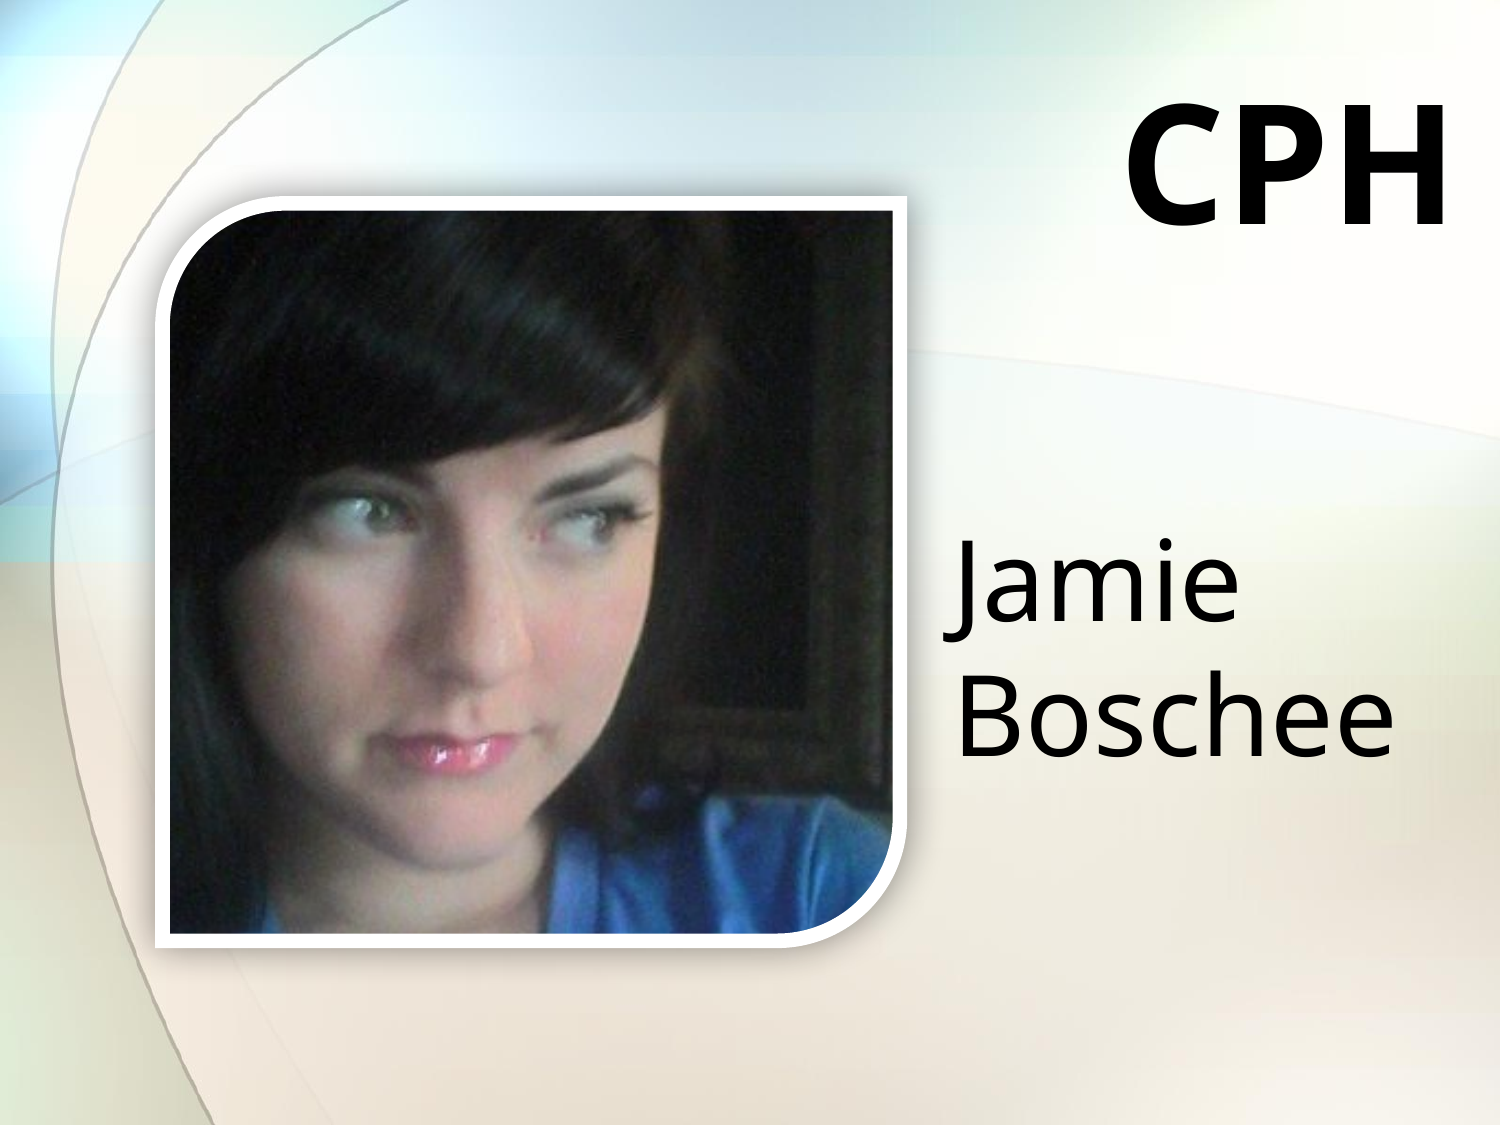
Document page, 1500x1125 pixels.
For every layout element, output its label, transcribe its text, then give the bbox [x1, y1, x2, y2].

title CPH [999, 137, 1474, 288]
picture [0, 0, 1500, 1125]
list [162, 203, 901, 942]
text_box Jamie Boschee [937, 501, 1413, 787]
